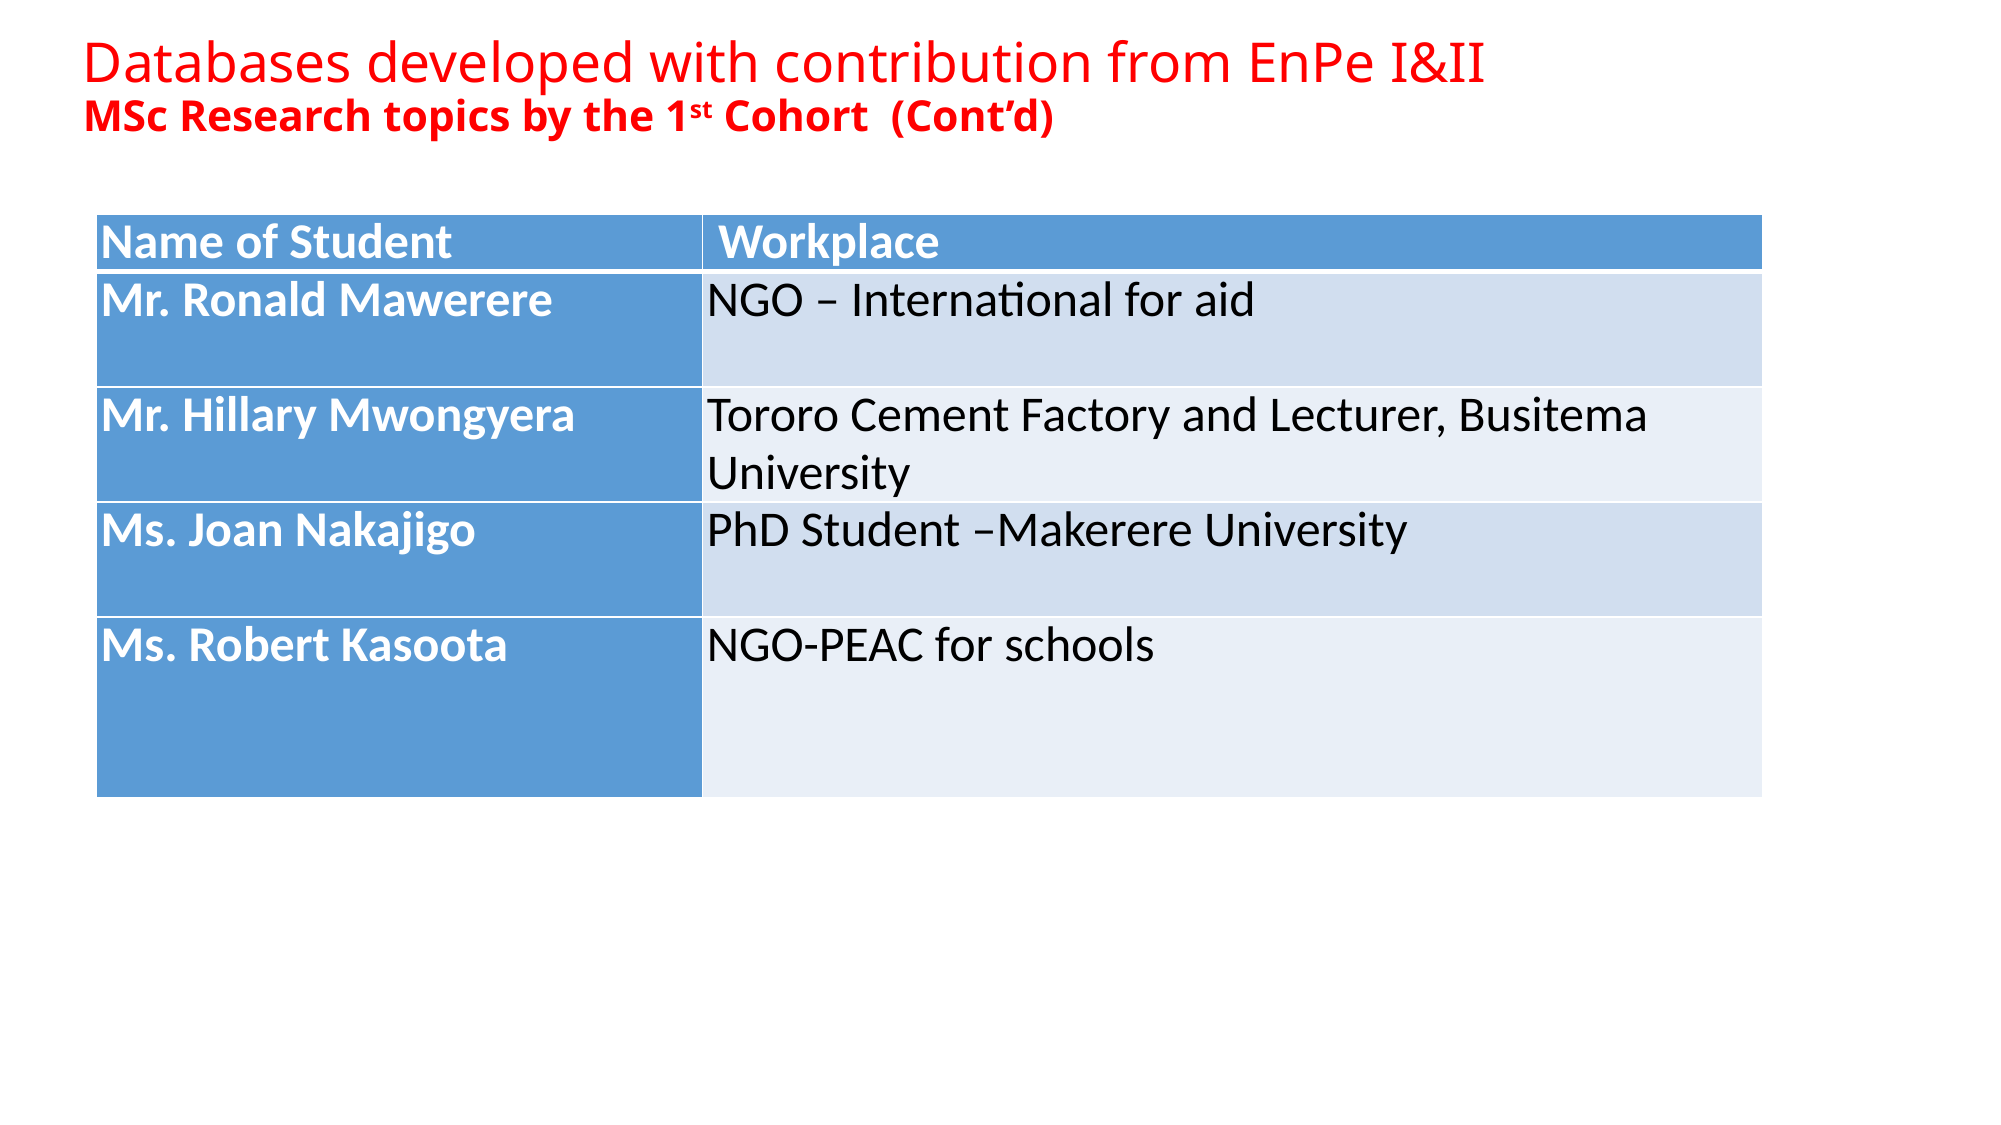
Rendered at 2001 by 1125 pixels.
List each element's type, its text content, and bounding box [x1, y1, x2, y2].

table_cell Tororo Cement Factory and Lecturer, Busitema University [703, 388, 1762, 501]
text_box [48, 0, 1904, 75]
table_cell NGO – International for aid [703, 274, 1762, 386]
table_cell NGO-PEAC for schools [703, 618, 1762, 797]
table_cell Mr. Hillary Mwongyera [97, 388, 702, 501]
title Databases developed with contribution from EnPe I&II MSc Research topics by the 1st Cohort (Cont’d) [67, 75, 1890, 200]
table_header Name of Student [97, 215, 702, 269]
table_cell Ms. Robert Kasoota [97, 618, 702, 797]
table_cell PhD Student –Makerere University [703, 503, 1762, 616]
table_cell Mr. Ronald Mawerere [97, 274, 702, 386]
table_header Workplace [703, 215, 1762, 269]
table_cell Ms. Joan Nakajigo [97, 503, 702, 616]
